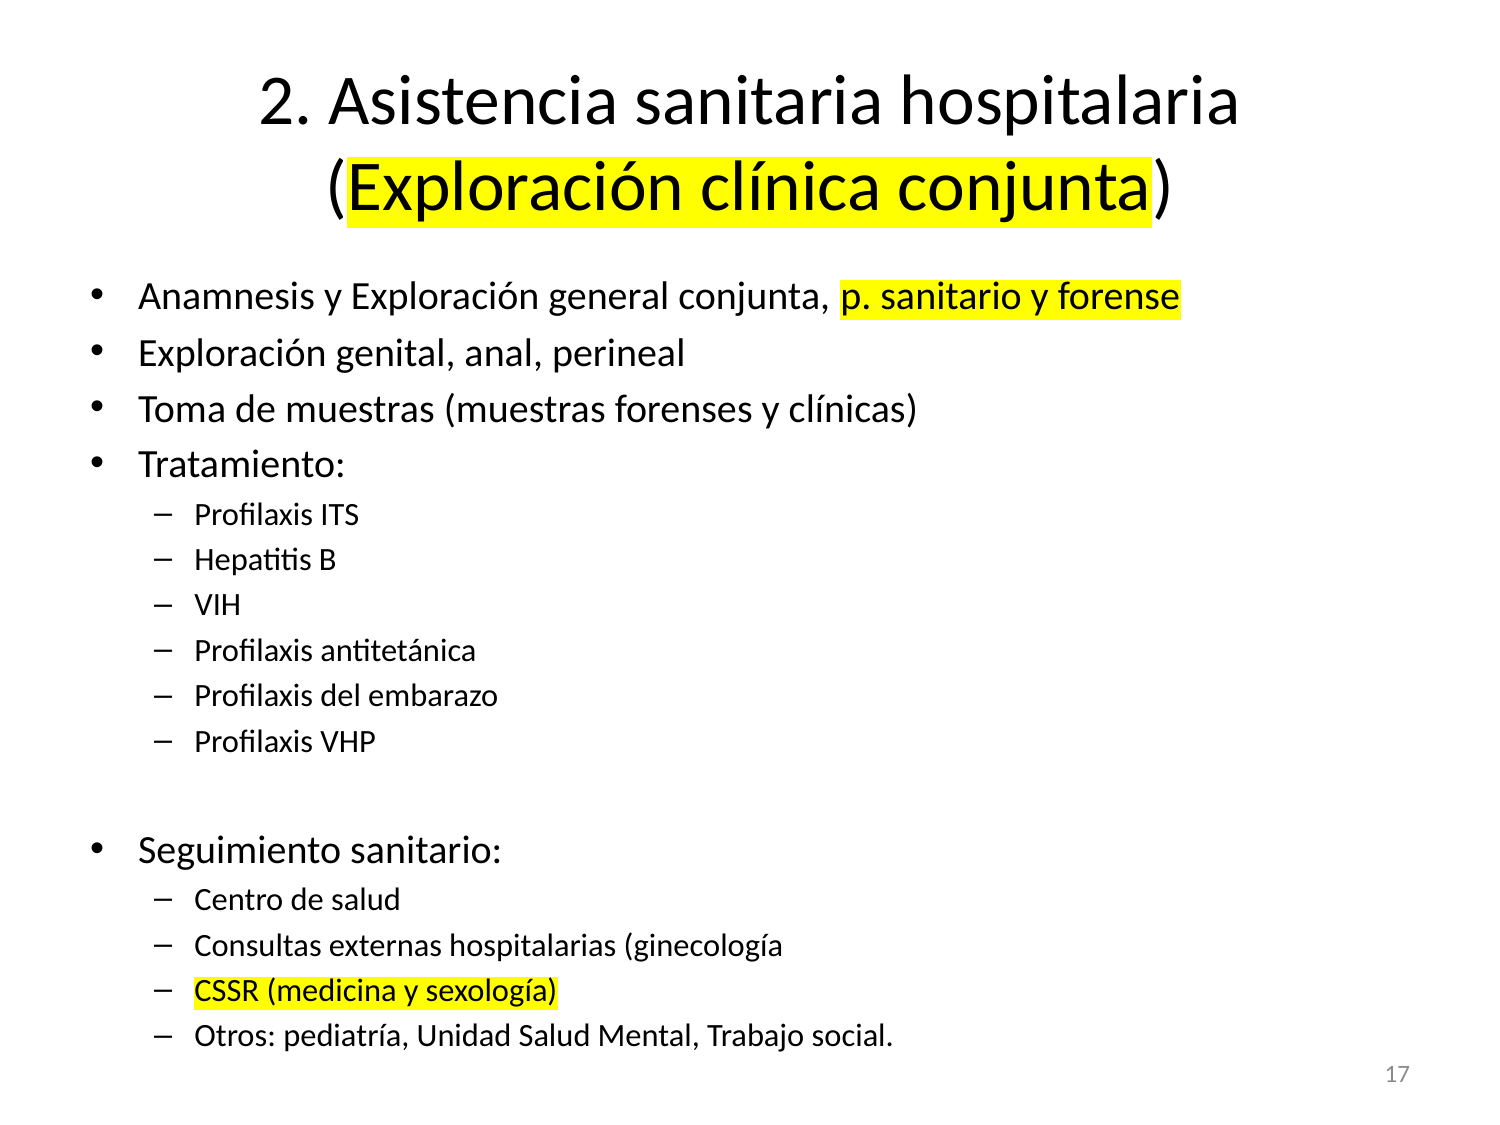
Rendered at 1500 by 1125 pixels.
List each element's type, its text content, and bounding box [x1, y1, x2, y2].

title 2. Asistencia sanitaria hospitalaria (Exploración clínica conjunta) [75, 45, 1425, 233]
slide_number 17 [1074, 1042, 1425, 1103]
list Anamnesis y Exploración general conjunta, p. sanitario y forense Exploración genital, anal, perineal Toma de muestras (muestras forenses y clínicas) Tratamiento: Profilaxis ITS Hepatitis B VIH Profilaxis antitetánica Profilaxis del embarazo Profilaxis VHP Seguimiento sanitario: Centro de salud Consultas externas hospitalarias (ginecología CSSR (medicina y sexología) Otros: pediatría, Unidad Salud Mental, Trabajo social. [75, 262, 1425, 1071]
